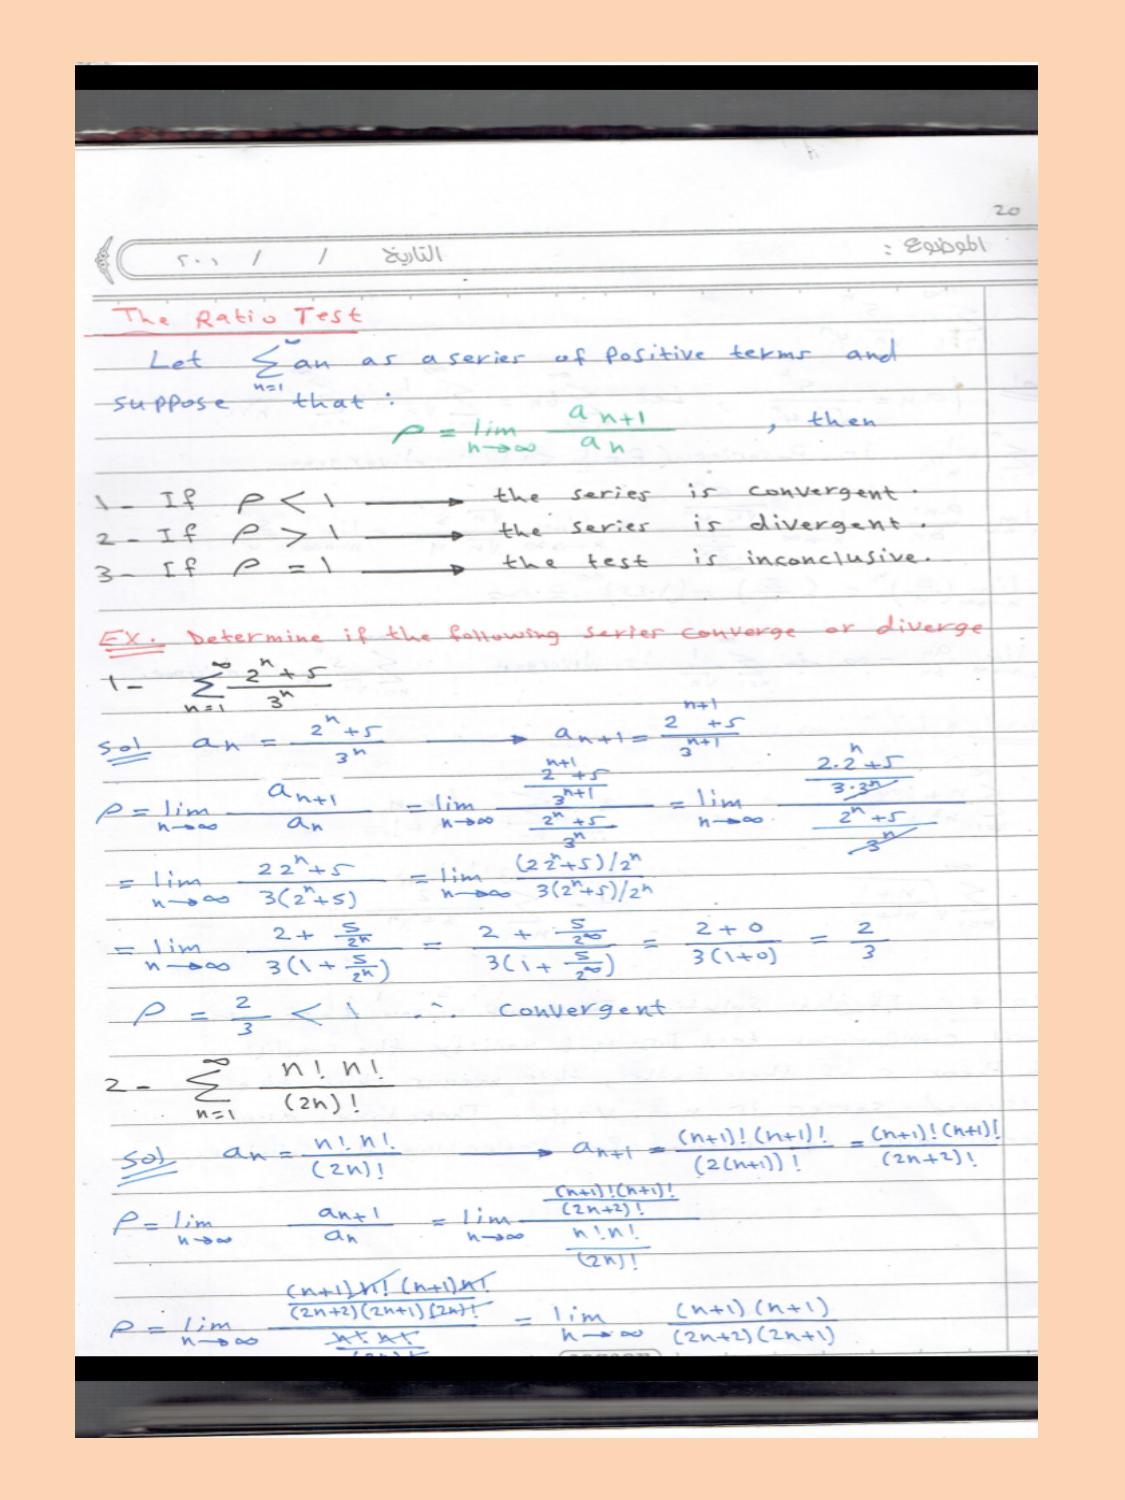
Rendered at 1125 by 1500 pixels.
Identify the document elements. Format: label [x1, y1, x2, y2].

list [74, 62, 1038, 1438]
